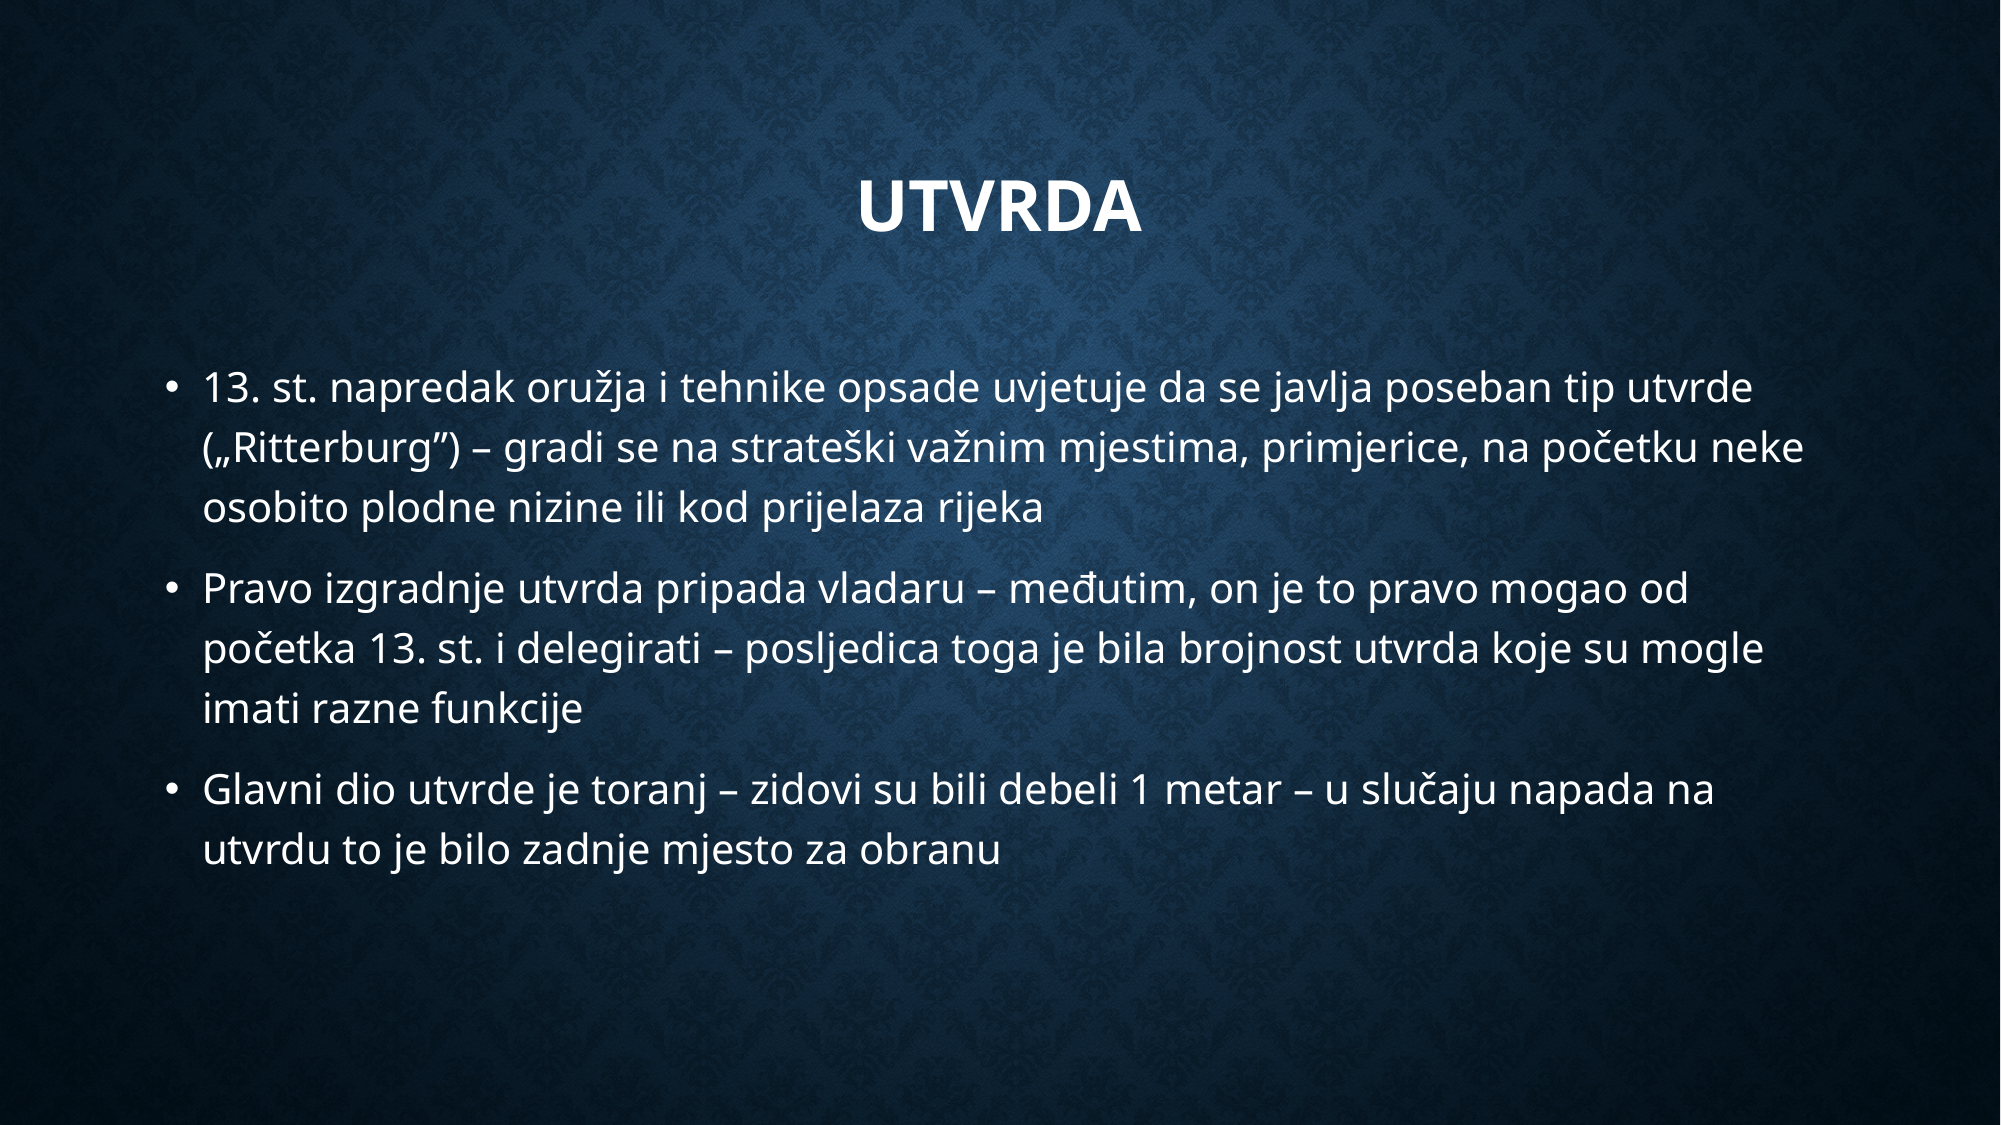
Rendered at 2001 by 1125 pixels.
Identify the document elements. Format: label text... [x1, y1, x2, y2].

list 13. st. napredak oružja i tehnike opsade uvjetuje da se javlja poseban tip utvrde („Ritterburg”) – gradi se na strateški važnim mjestima, primjerice, na početku neke osobito plodne nizine ili kod prijelaza rijeka Pravo izgradnje utvrda pripada vladaru – međutim, on je to pravo mogao od početka 13. st. i delegirati – posljedica toga je bila brojnost utvrda koje su mogle imati razne funkcije Glavni dio utvrde je toranj – zidovi su bili debeli 1 metar – u slučaju napada na utvrdu to je bilo zadnje mjesto za obranu [149, 343, 1849, 950]
title utvrda [149, 99, 1849, 318]
